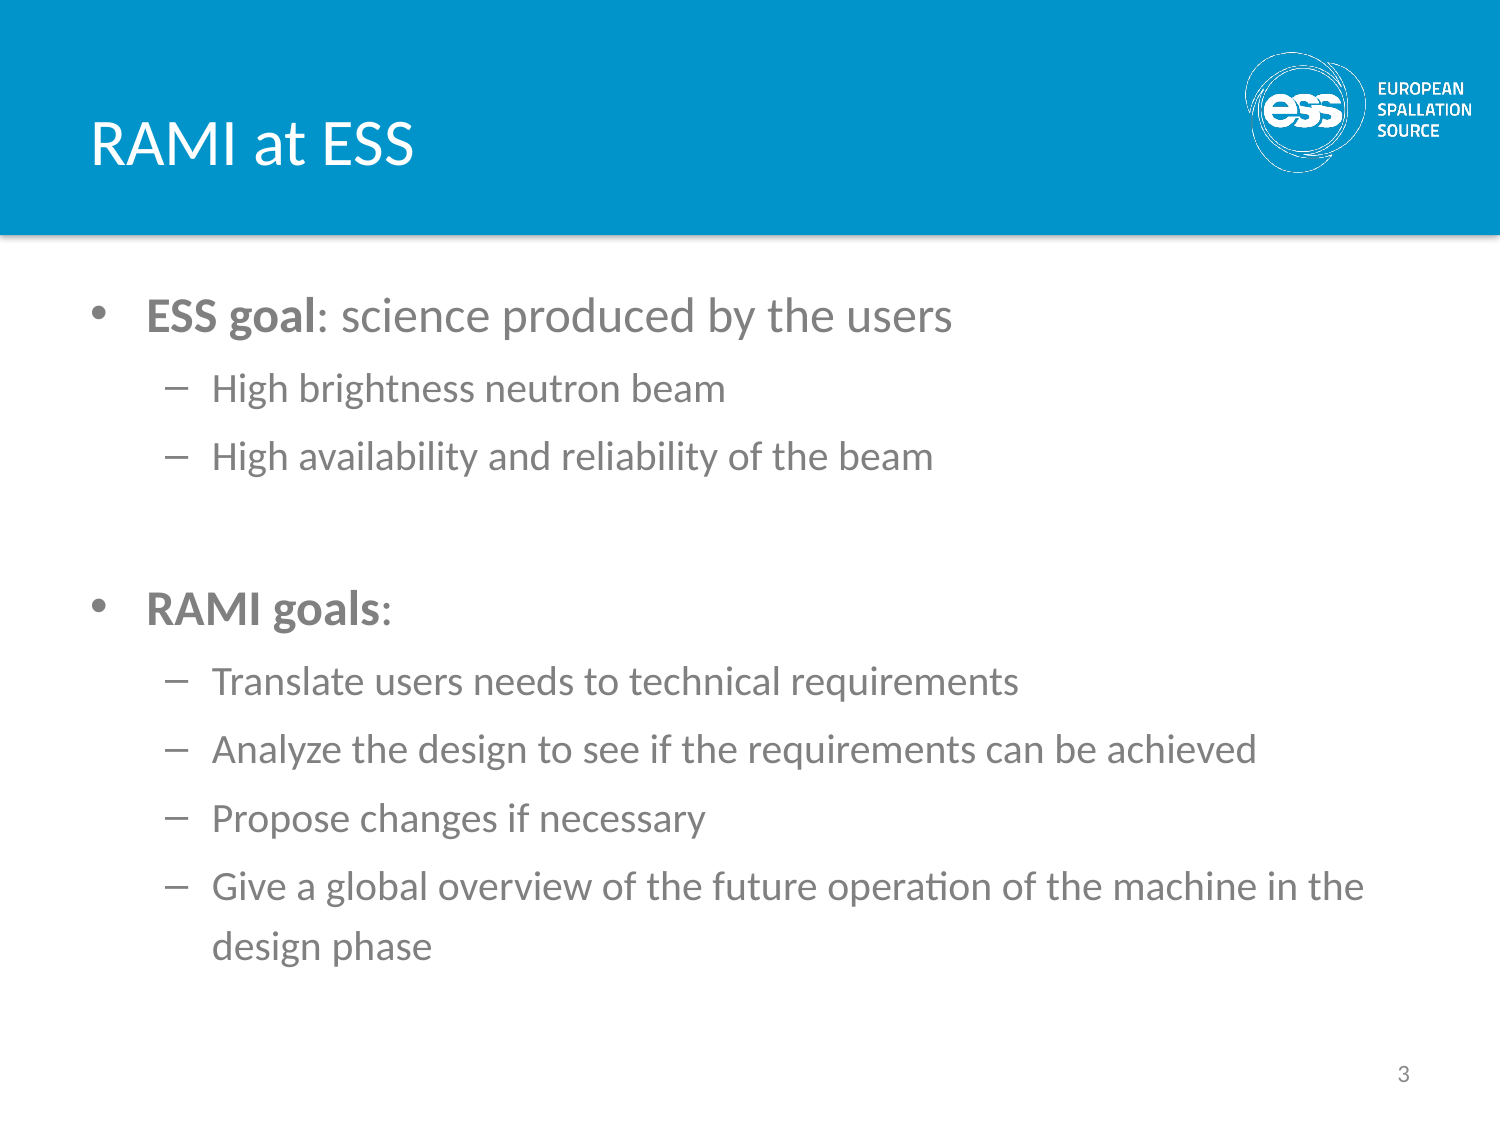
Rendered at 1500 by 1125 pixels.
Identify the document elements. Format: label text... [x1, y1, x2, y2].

picture [1443, 86, 1450, 93]
slide_number 3 [1074, 1042, 1425, 1103]
picture [1400, 83, 1407, 94]
picture [1432, 125, 1438, 136]
picture [1264, 94, 1342, 127]
title RAMI at ESS [75, 45, 1247, 233]
picture [1423, 83, 1430, 94]
picture [1422, 125, 1428, 134]
picture [1398, 109, 1406, 115]
picture [1436, 104, 1444, 115]
picture [1389, 104, 1393, 115]
picture [1409, 104, 1415, 115]
list ESS goal: science produced by the users High brightness neutron beam High availability and reliability of the beam RAMI goals: Translate users needs to technical requirements Analyze the design to see if the requirements can be achieved Propose changes if necessary Give a global overview of the future operation of the machine in the design phase [75, 262, 1425, 1005]
picture [1379, 83, 1385, 94]
picture [1454, 83, 1458, 94]
picture [1418, 104, 1423, 115]
